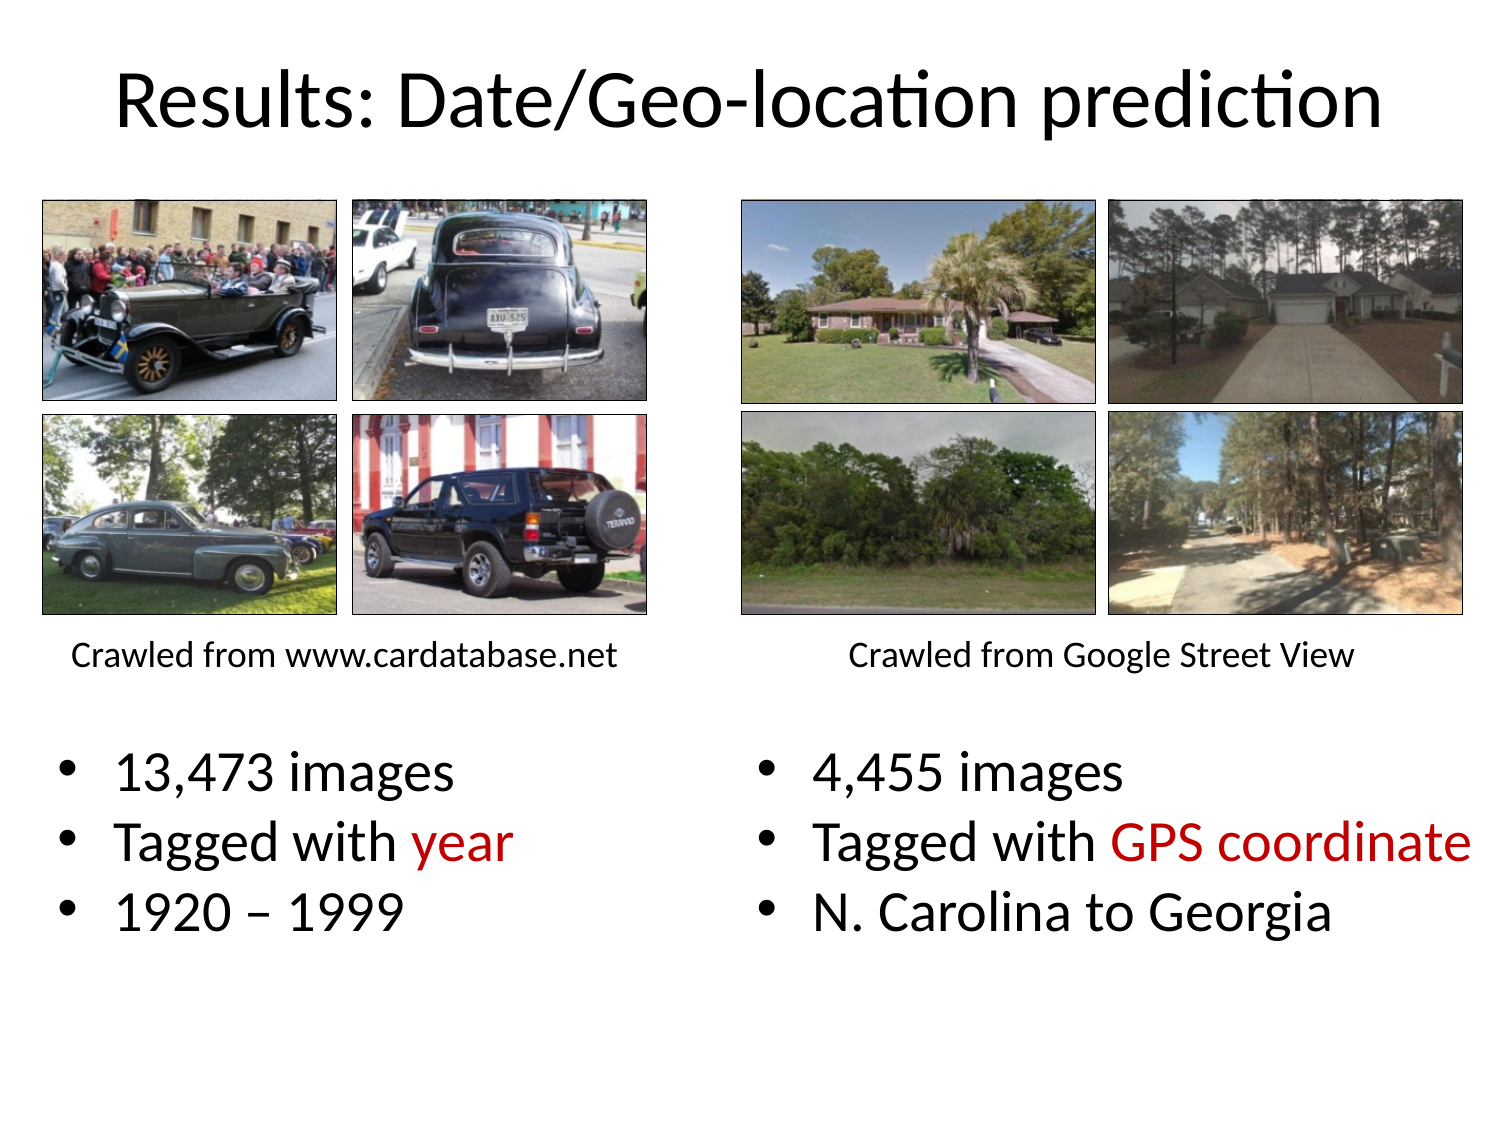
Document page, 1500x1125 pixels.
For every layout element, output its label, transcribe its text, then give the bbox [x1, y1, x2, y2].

text_box 13,473 images Tagged with year 1920 – 1999 [42, 725, 647, 1020]
text_box 4,455 images Tagged with GPS coordinate N. Carolina to Georgia [741, 725, 1500, 972]
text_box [42, 199, 1463, 684]
title Results: Date/Geo-location prediction [75, 0, 1425, 188]
